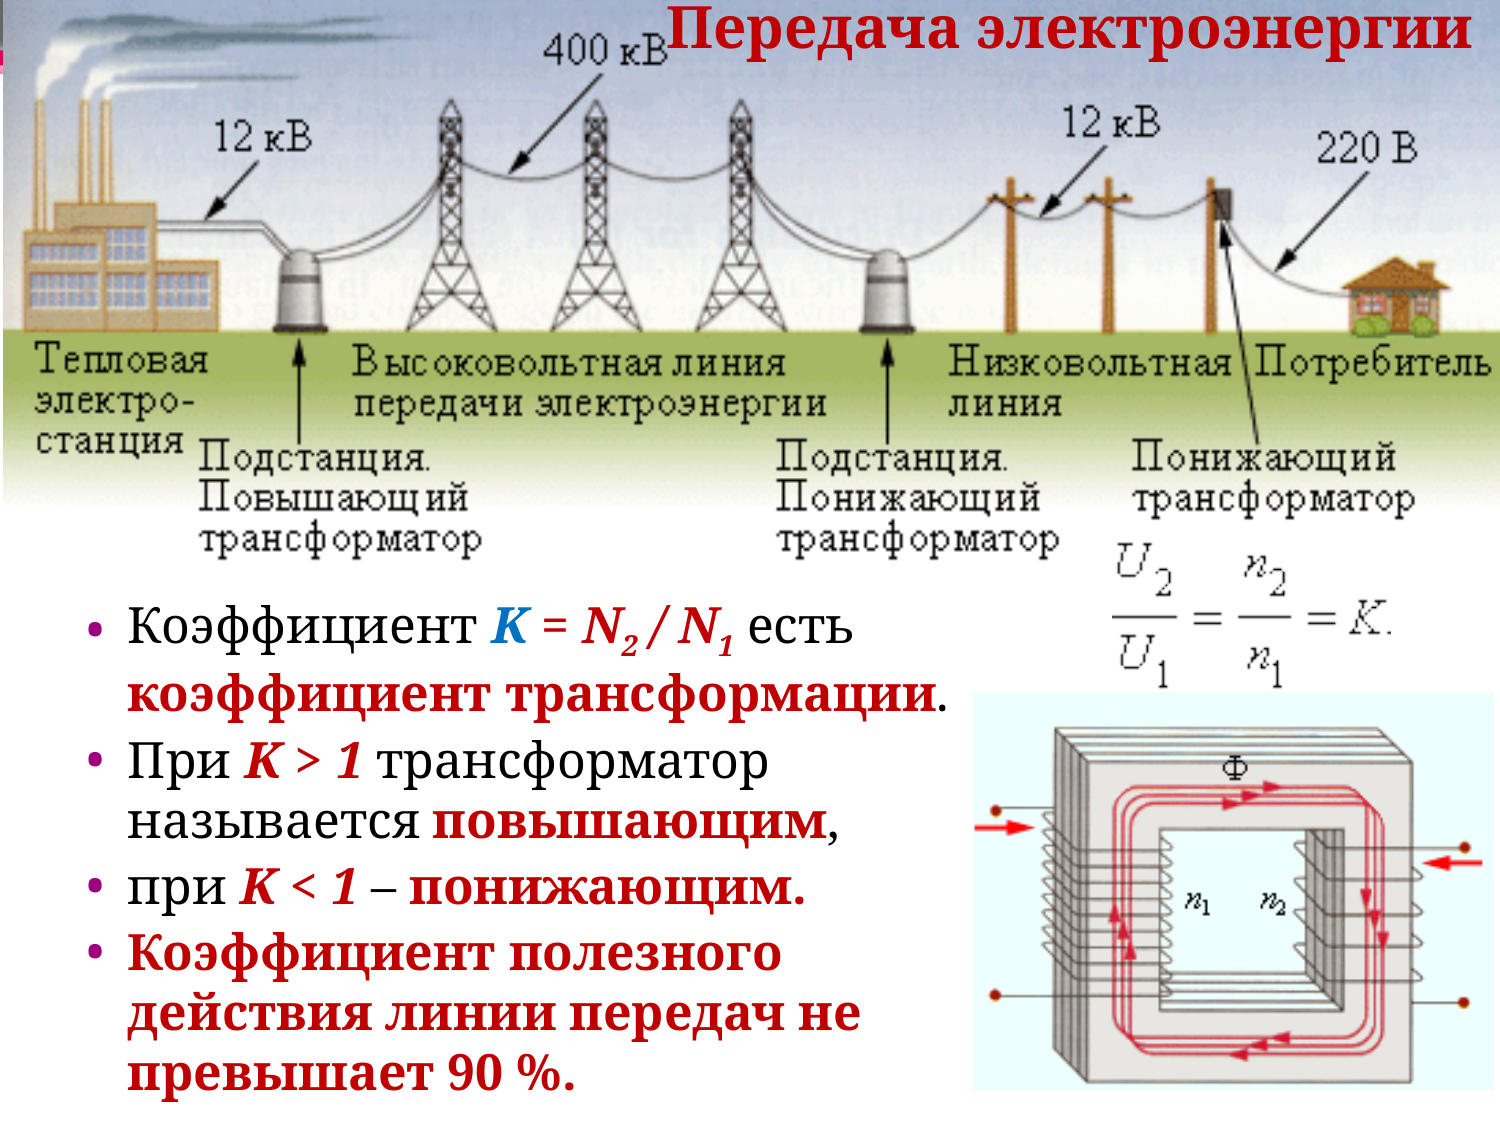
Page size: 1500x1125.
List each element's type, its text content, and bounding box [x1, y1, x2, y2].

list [973, 692, 1494, 1091]
list Коэффициент K = N2 / N1 есть коэффициент трансформации. При K > 1 трансформатор называется повышающим, при K < 1 – понижающим. Коэффициент полезного действия линии передач не превышает 90 %. [53, 586, 1026, 1125]
picture [1112, 530, 1392, 702]
picture [3, 0, 1500, 570]
